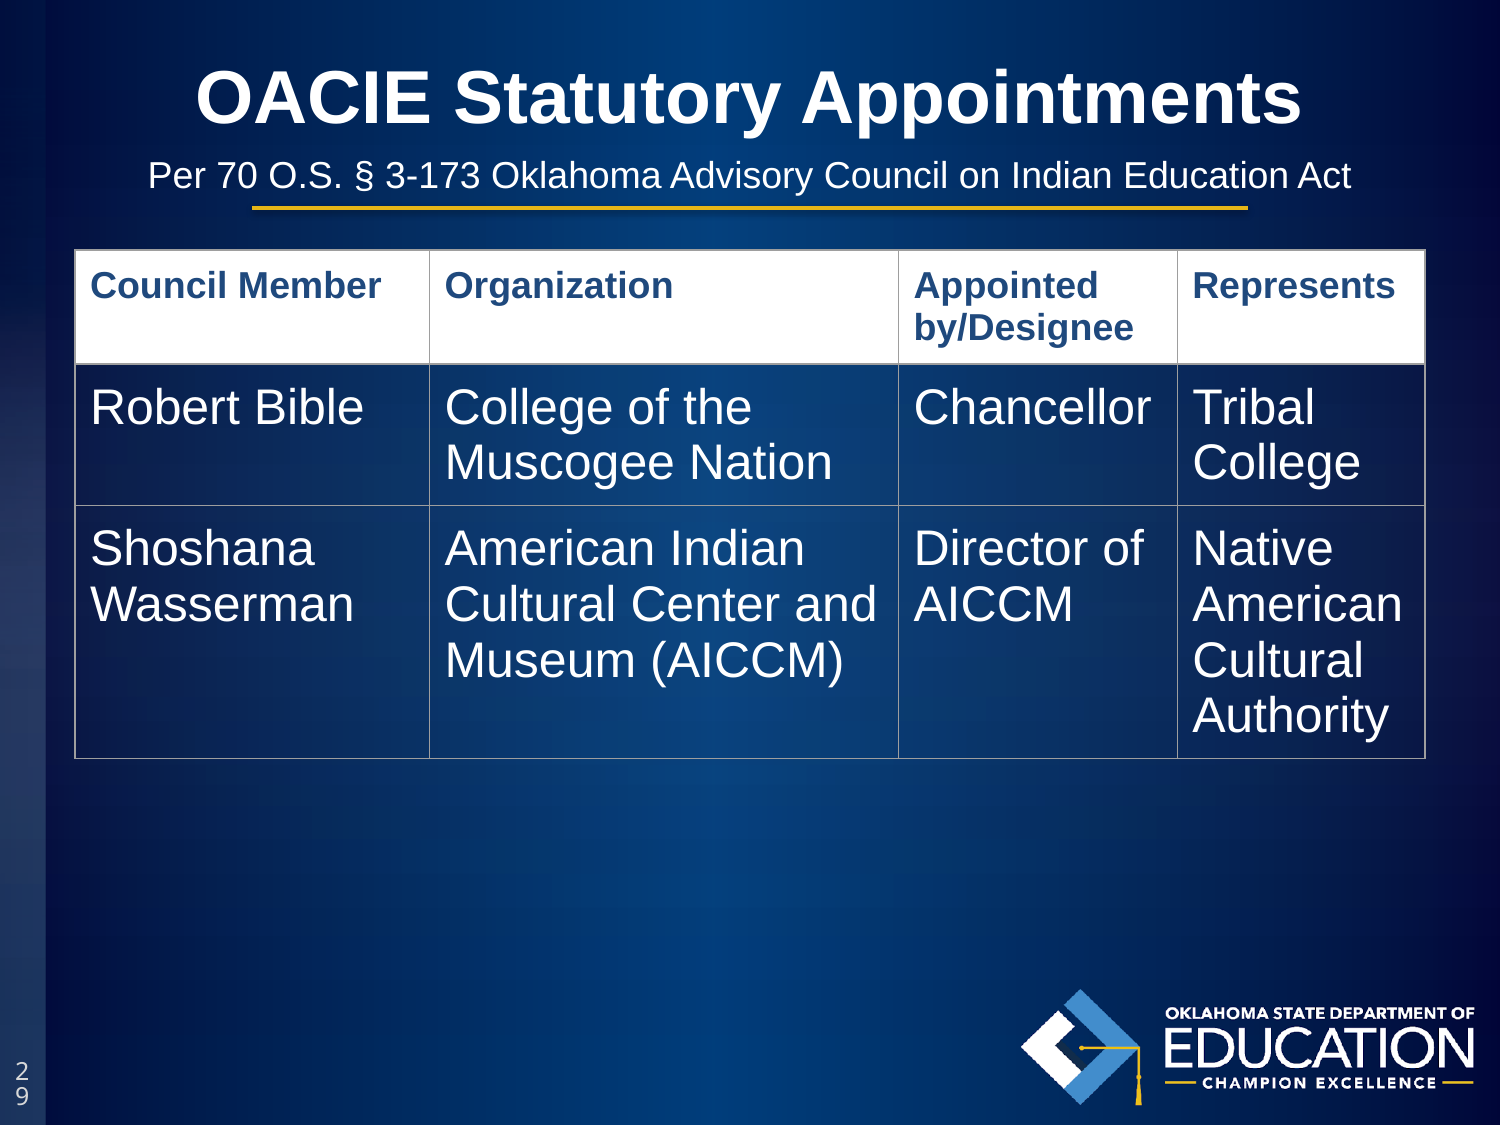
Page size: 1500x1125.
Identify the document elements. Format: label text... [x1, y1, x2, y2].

table_cell Shoshana Wasserman [76, 506, 429, 758]
table_header Organization [430, 251, 898, 363]
picture [0, 0, 1500, 1125]
table_cell Robert Bible [76, 365, 429, 505]
table_cell College of the Muscogee Nation [430, 365, 898, 505]
table_header Council Member [76, 251, 429, 363]
table_cell American Indian Cultural Center and Museum (AICCM) [430, 506, 898, 758]
table_cell Chancellor [899, 365, 1177, 505]
table_header Represents [1178, 251, 1424, 363]
table_cell Native American Cultural Authority [1178, 506, 1424, 758]
table_cell Director of AICCM [899, 506, 1177, 758]
slide_number 29 [0, 1042, 45, 1103]
title Per 70 O.S. § 3-173 Oklahoma Advisory Council on Indian Education Act [75, 80, 1425, 249]
title OACIE Statutory Appointments [75, 0, 1425, 80]
table_cell Tribal College [1178, 365, 1424, 505]
table_header Appointed by/Designee [899, 251, 1177, 363]
